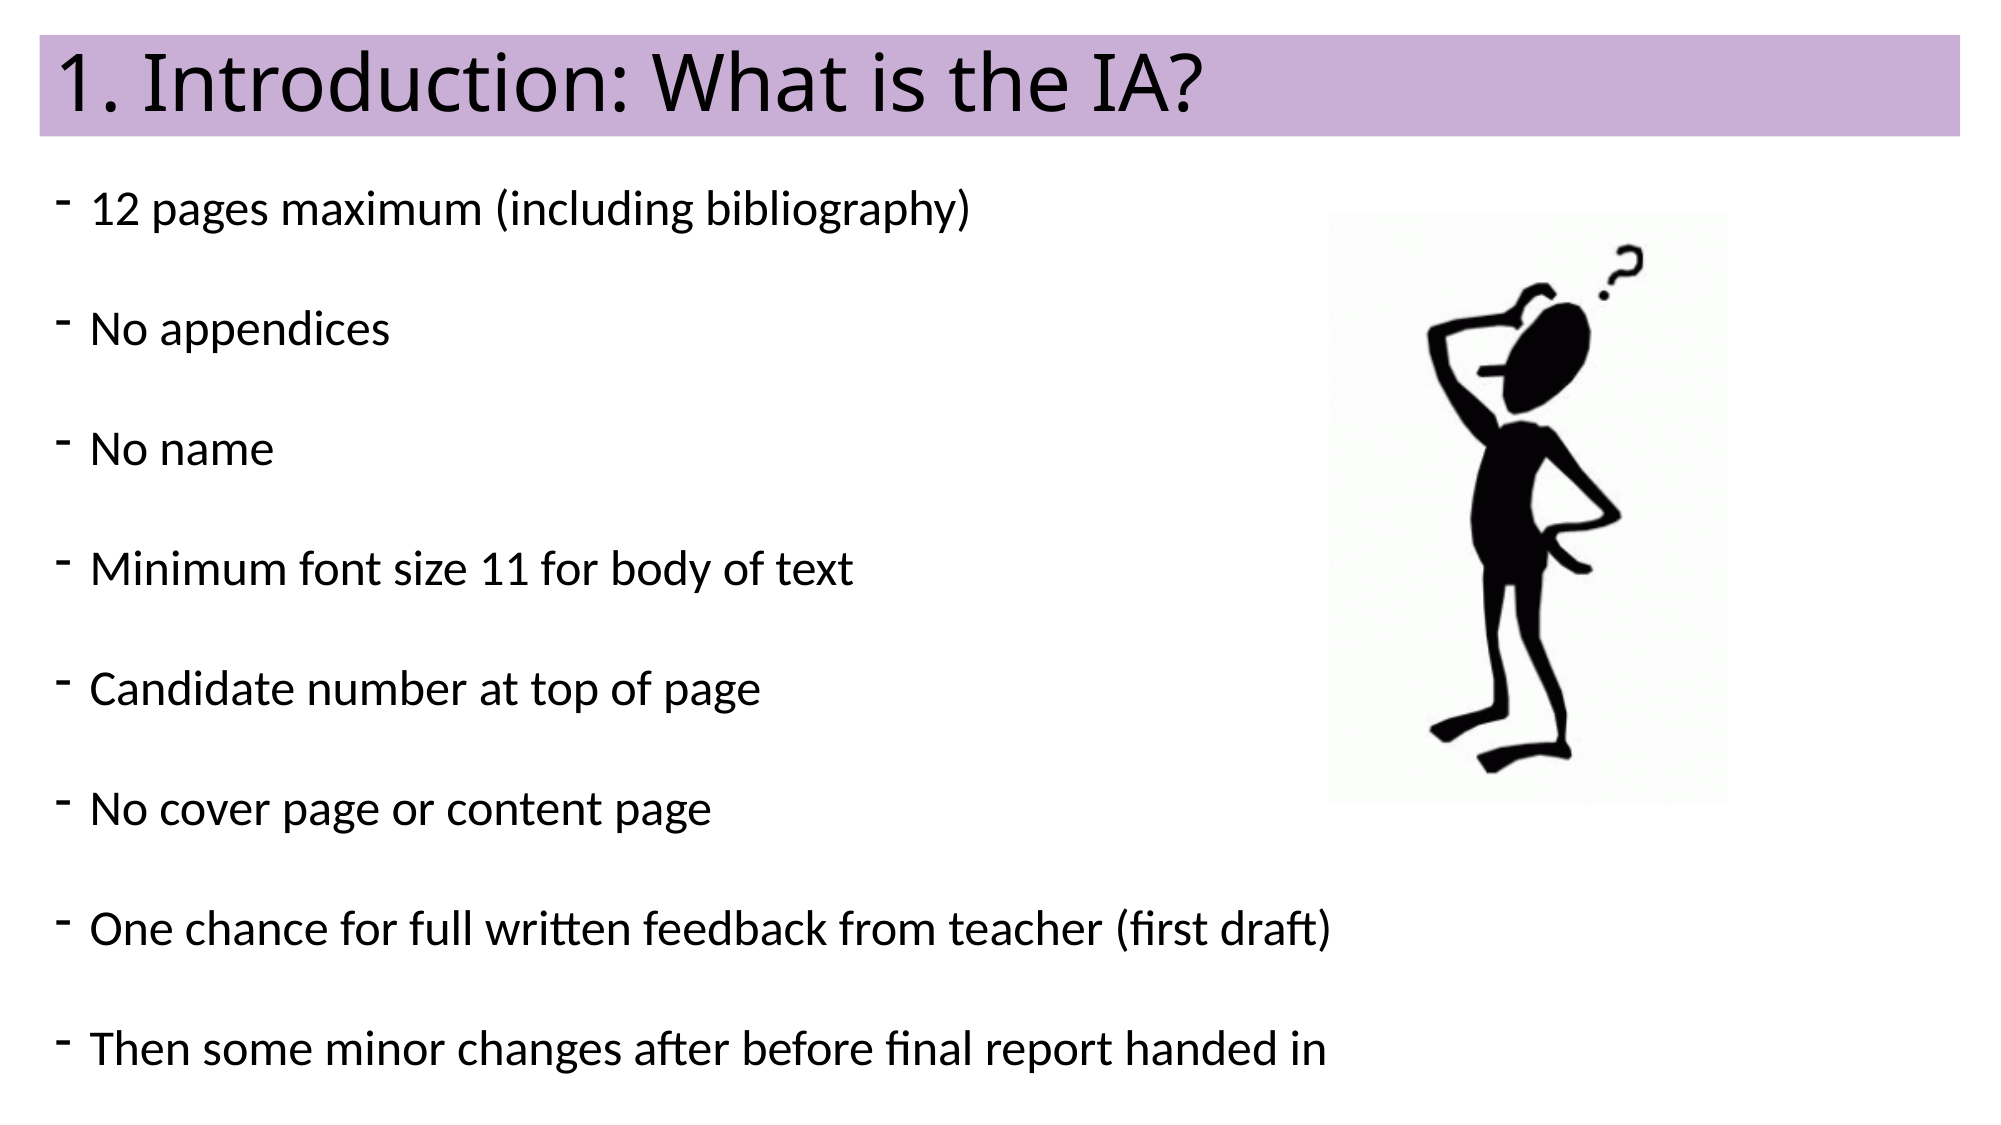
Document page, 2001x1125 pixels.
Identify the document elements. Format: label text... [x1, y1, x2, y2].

title 1. Introduction: What is the IA? [39, 34, 1961, 137]
picture [1329, 213, 1728, 806]
list 12 pages maximum (including bibliography) No appendices No name Minimum font size 11 for body of text Candidate number at top of page No cover page or content page One chance for full written feedback from teacher (first draft) Then some minor changes after before final report handed in [39, 167, 1961, 1094]
